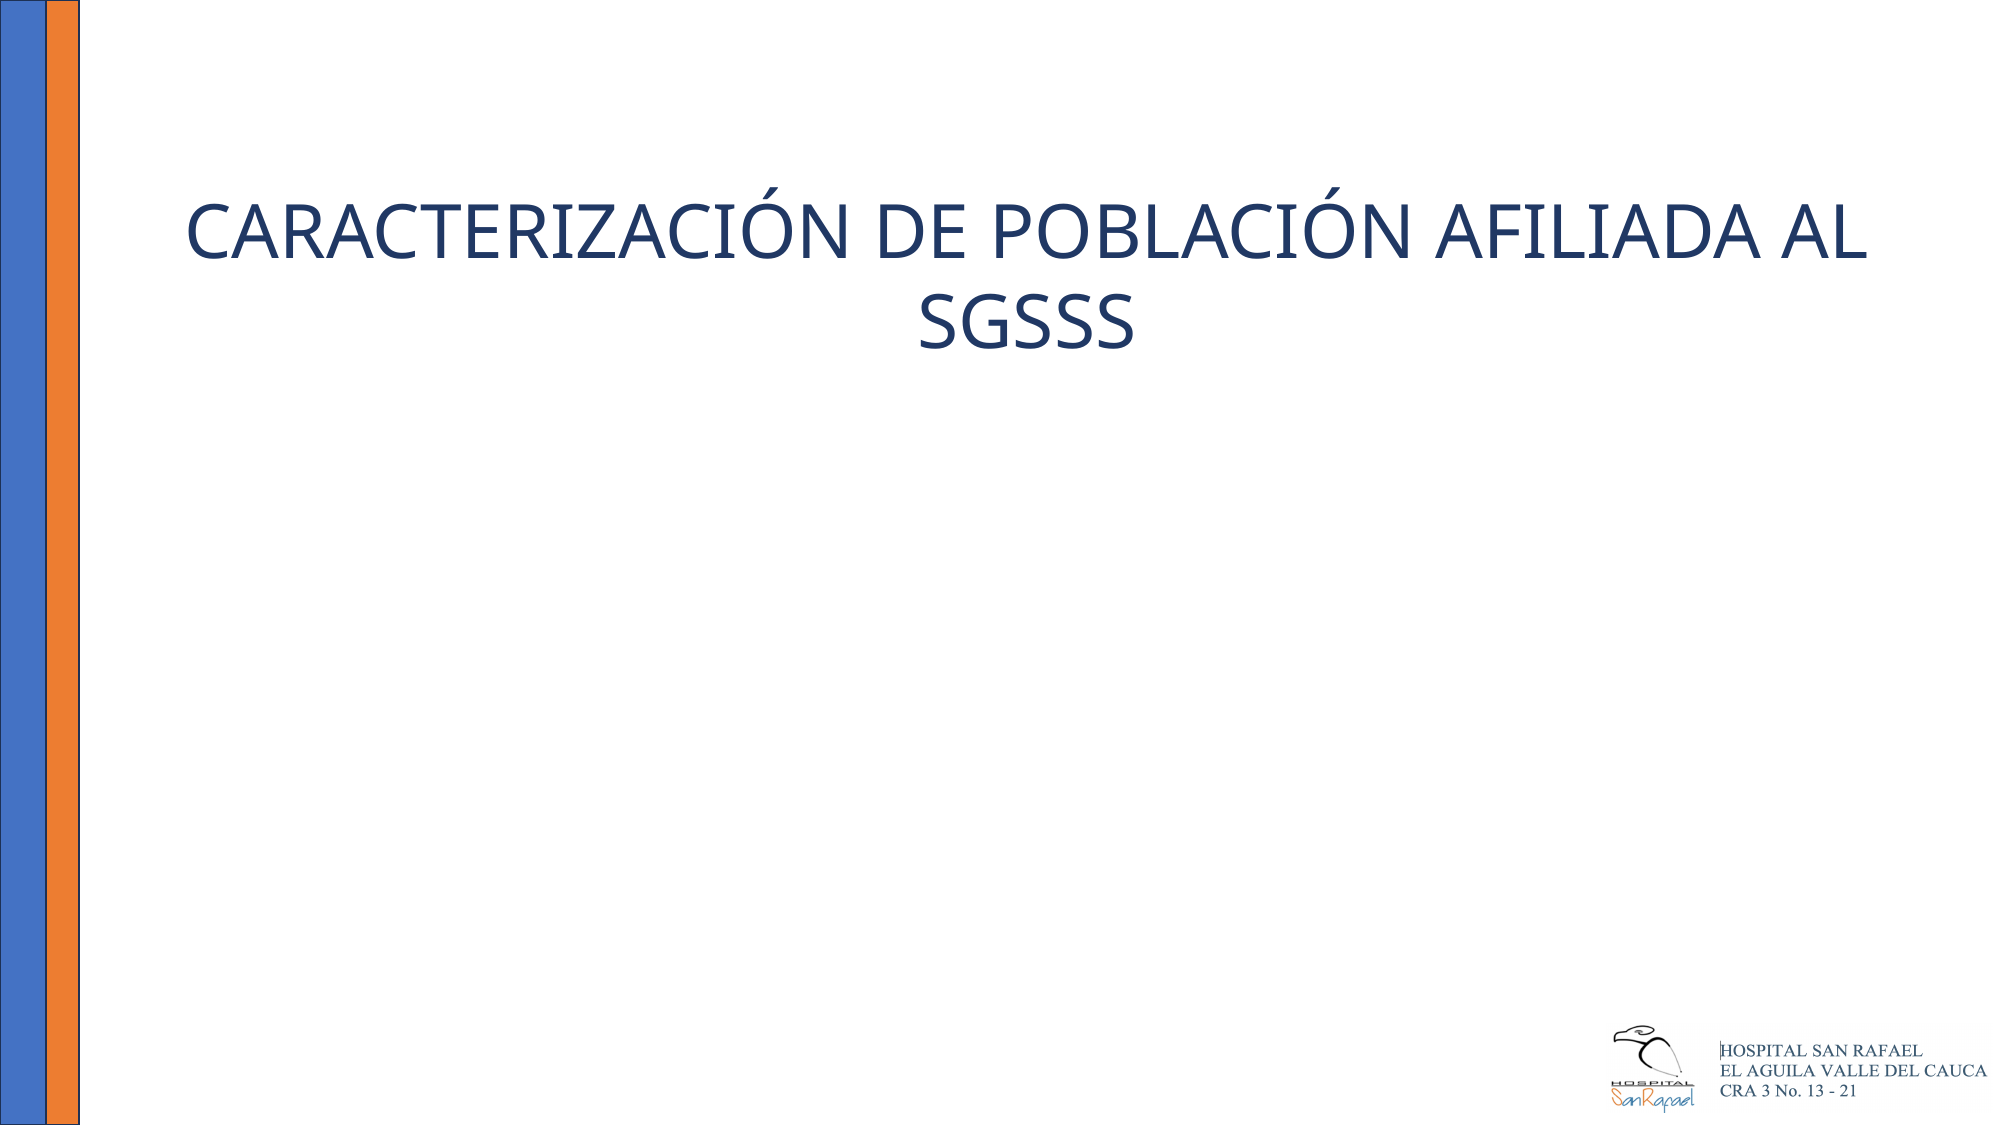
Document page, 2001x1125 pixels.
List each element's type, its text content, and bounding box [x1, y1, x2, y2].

text_box CARACTERIZACIÓN DE POBLACIÓN AFILIADA AL SGSSS [80, 207, 1975, 339]
text_box [0, 0, 45, 1125]
picture [1606, 1023, 1993, 1113]
text_box [45, 0, 80, 1125]
